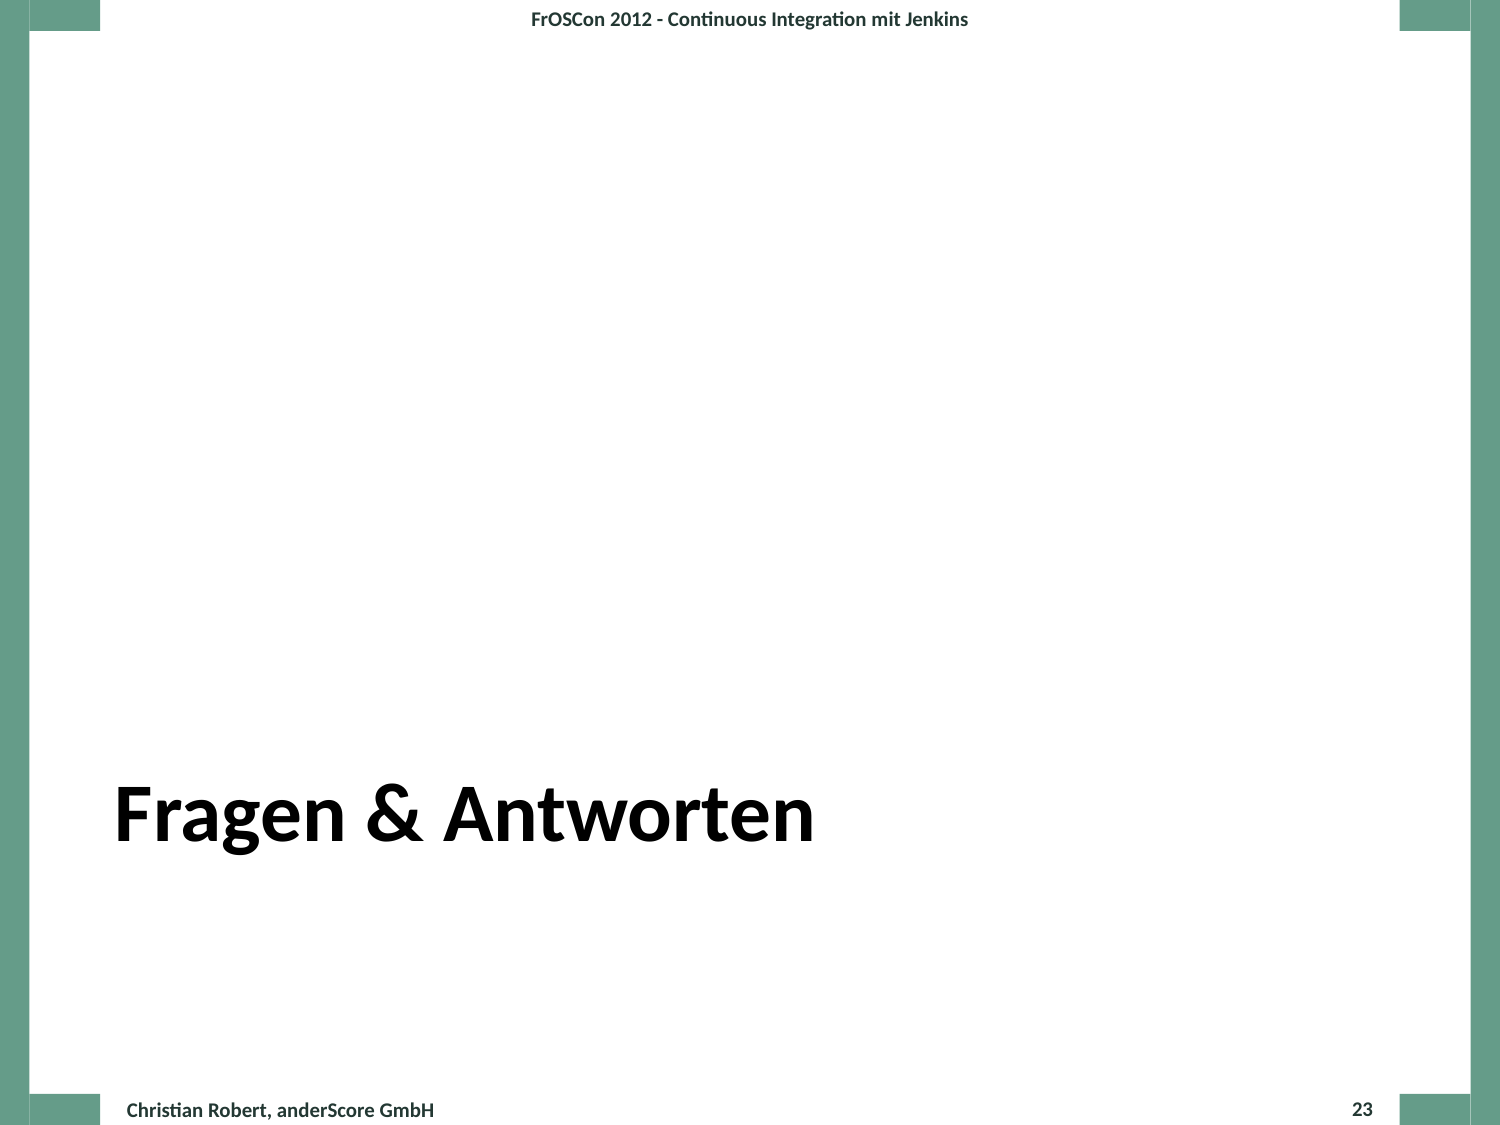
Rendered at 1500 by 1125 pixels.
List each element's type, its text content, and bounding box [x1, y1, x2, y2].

slide_number 23 [1074, 1092, 1388, 1124]
footer FrOSCon 2012 - Continuous Integration mit Jenkins [100, 2, 1400, 34]
title Fragen & Antworten [100, 750, 1400, 976]
slide_number Christian Robert, anderScore GmbH [112, 1092, 1069, 1125]
